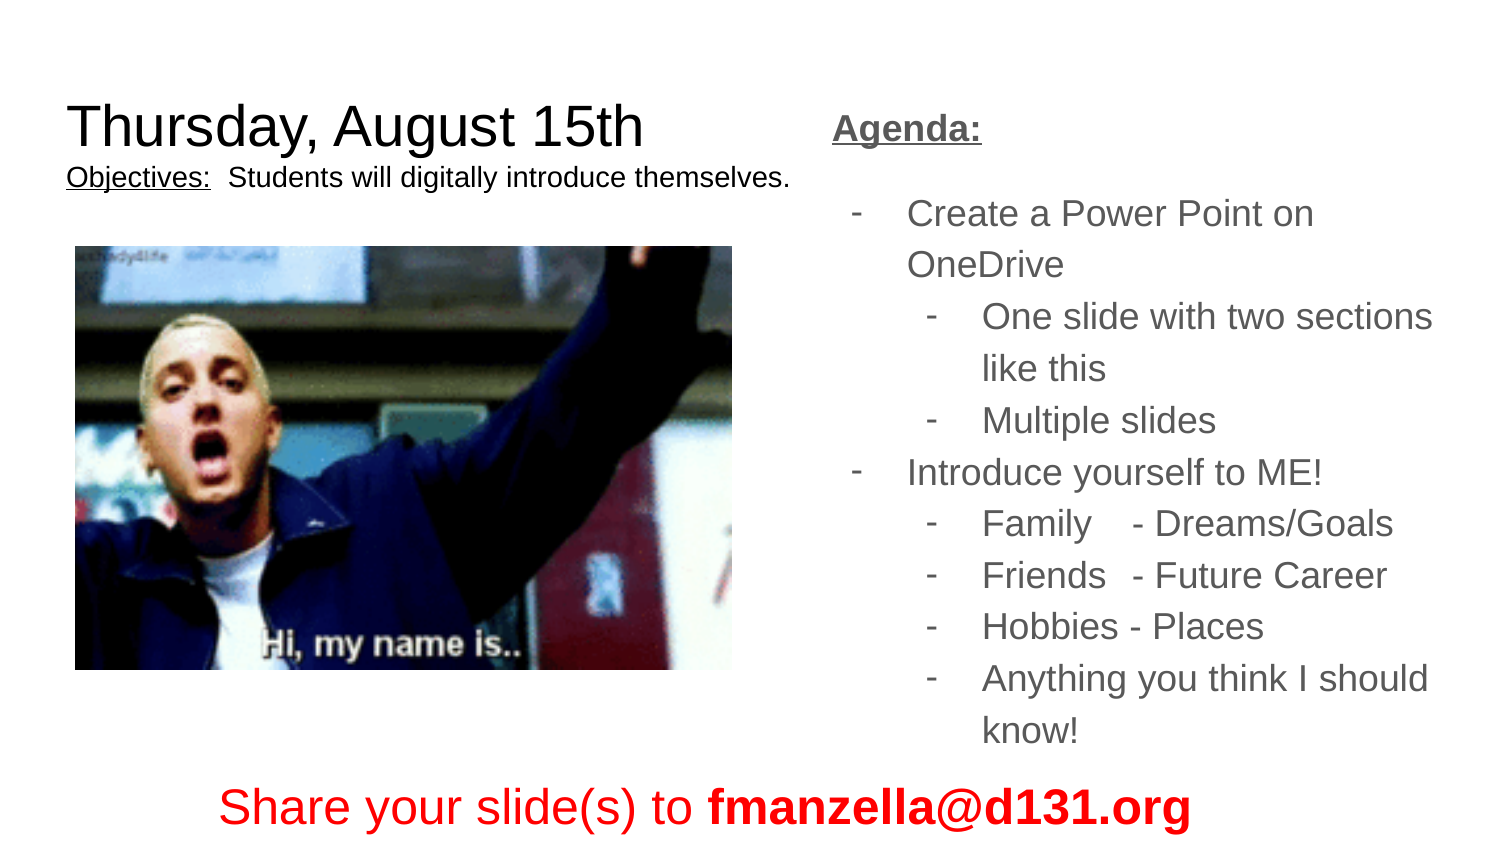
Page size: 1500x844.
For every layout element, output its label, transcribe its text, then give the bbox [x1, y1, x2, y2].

text_box Share your slide(s) to fmanzella@d131.org [0, 759, 1424, 844]
list Agenda: Create a Power Point on OneDrive One slide with two sections like this Multiple slides Introduce yourself to ME! Family - Dreams/Goals Friends - Future Career Hobbies - Places Anything you think I should know! [816, 81, 1474, 643]
title Thursday, August 15th Objectives: Students will digitally introduce themselves. [51, 72, 1449, 167]
picture [74, 246, 732, 670]
